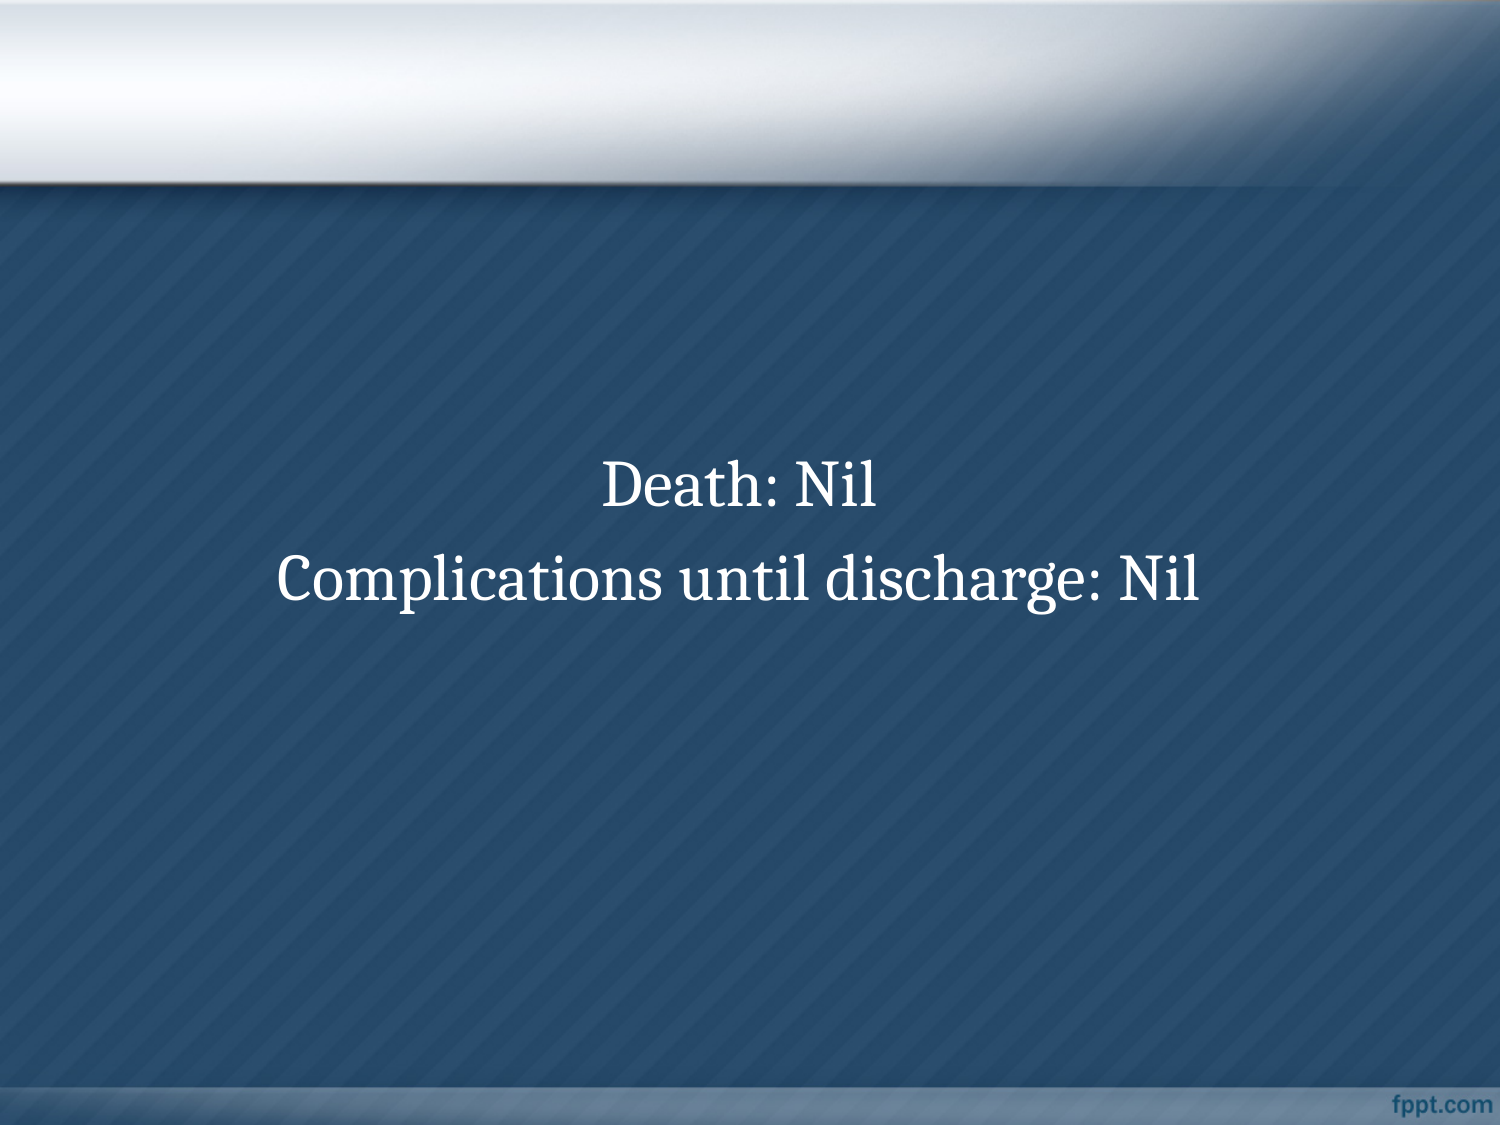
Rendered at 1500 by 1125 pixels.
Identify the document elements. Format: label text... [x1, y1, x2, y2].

list Death: Nil Complications until discharge: Nil [64, 432, 1415, 721]
picture [0, 0, 1500, 1125]
